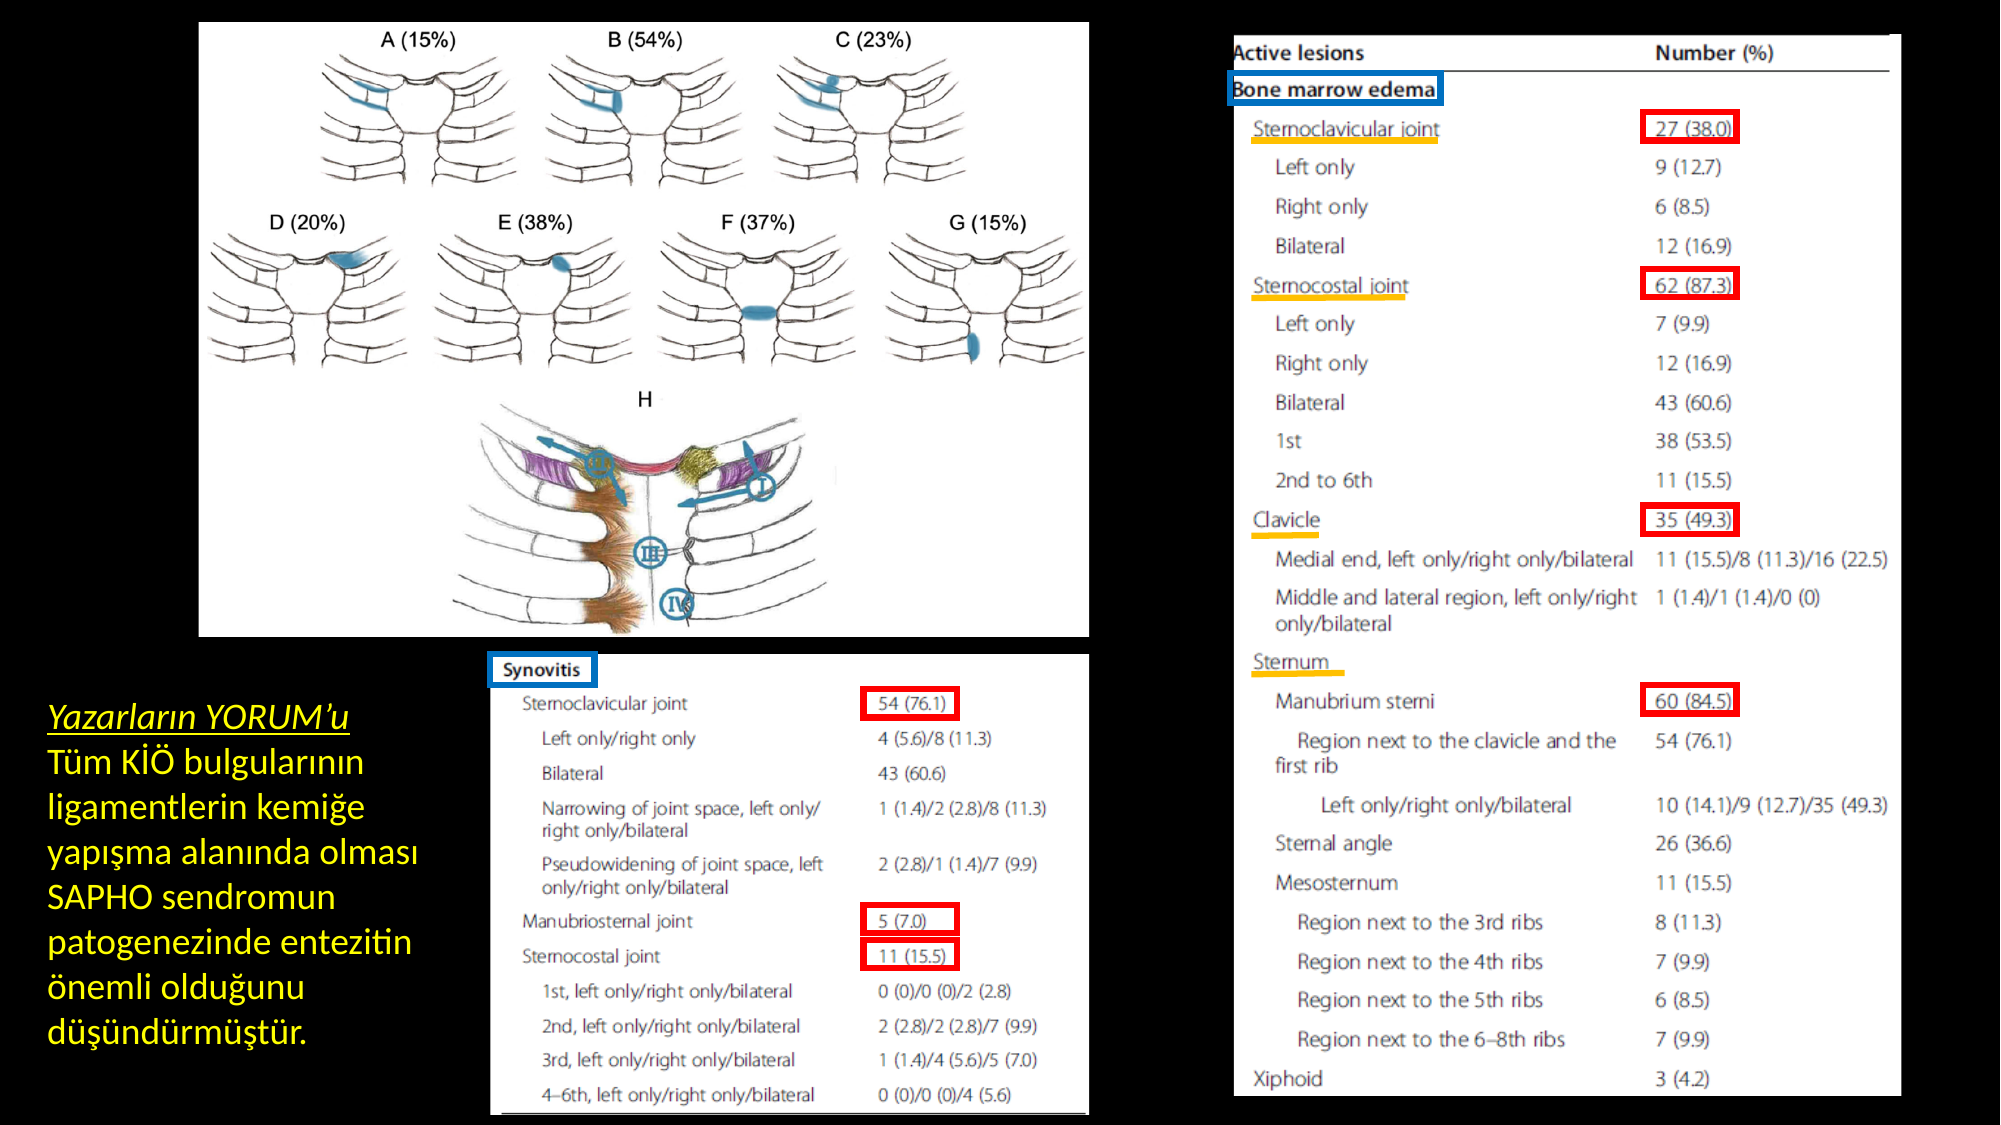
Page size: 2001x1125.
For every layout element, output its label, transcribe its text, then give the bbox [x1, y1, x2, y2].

picture [198, 22, 1090, 637]
text_box Yazarların YORUM’u Tüm KİÖ bulgularının ligamentlerin kemiğe yapışma alanında olması SAPHO sendromun patogenezinde entezitin önemli olduğunu düşündürmüştür. [32, 685, 437, 1060]
picture [490, 654, 1090, 1115]
text_box [1229, 72, 1233, 104]
picture [1233, 34, 1902, 1096]
